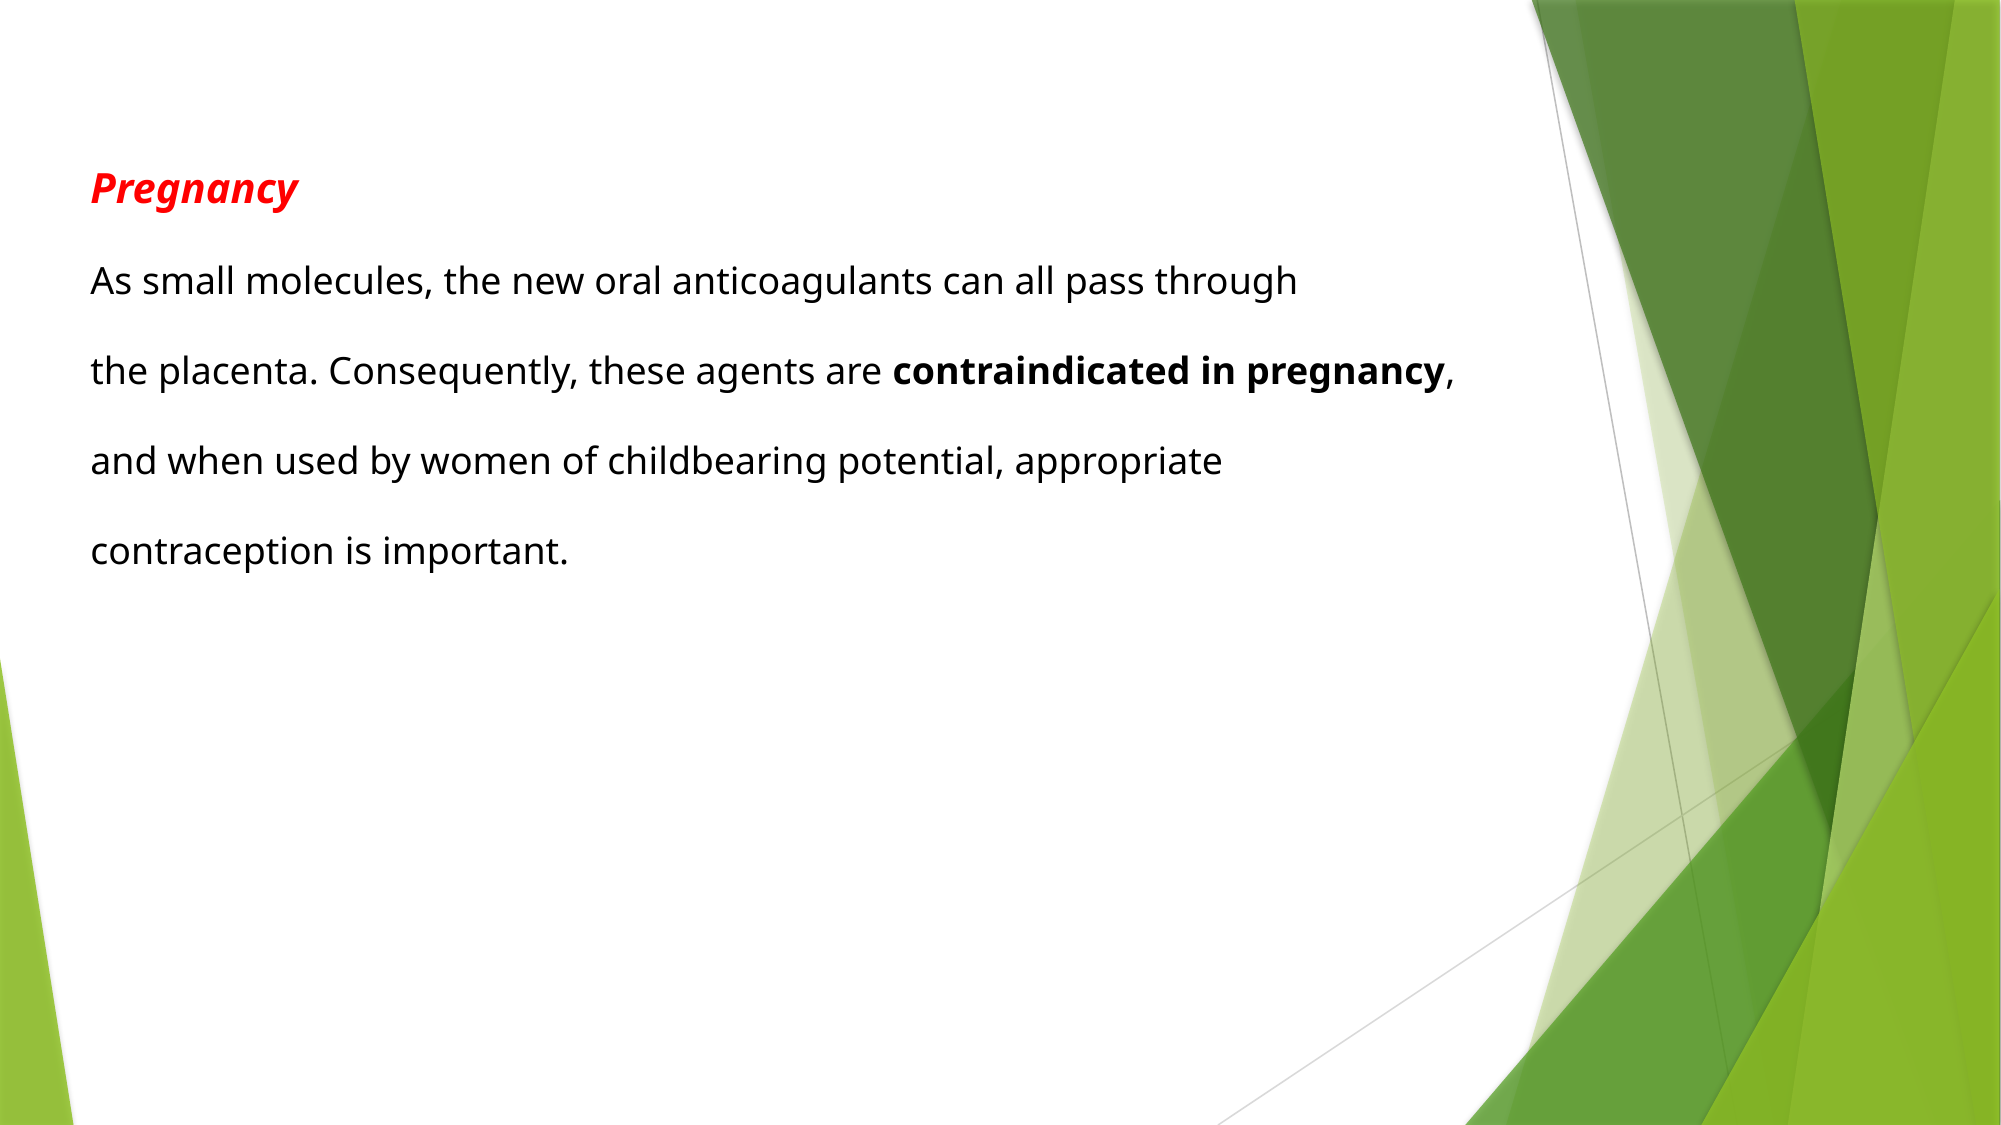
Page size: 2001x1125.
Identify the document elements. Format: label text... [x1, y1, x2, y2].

text_box Pregnancy As small molecules, the new oral anticoagulants can all pass through the placenta. Consequently, these agents are contraindicated in pregnancy, and when used by women of childbearing potential, appropriate contraception is important. [75, 104, 1552, 580]
